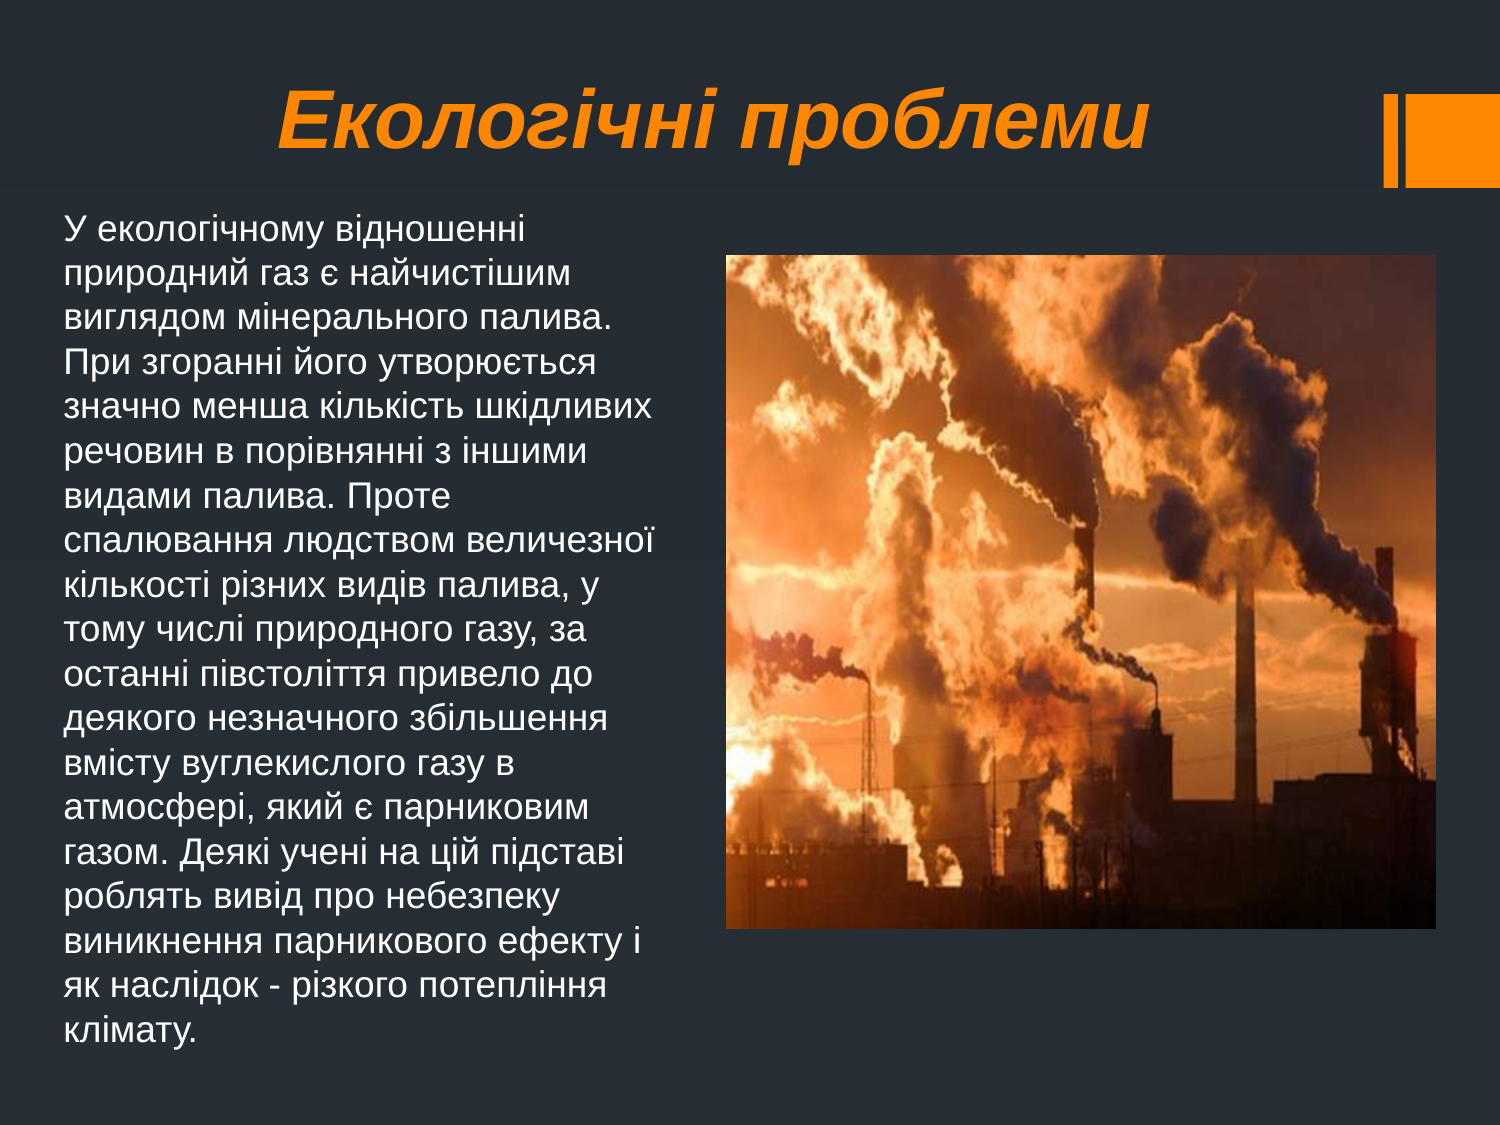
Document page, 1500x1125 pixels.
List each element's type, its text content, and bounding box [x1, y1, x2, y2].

picture [725, 254, 1436, 930]
title Екологічні проблеми [41, 19, 1388, 173]
list У екологічному відношенні природний газ є найчистішим виглядом мінерального палива. При згоранні його утворюється значно менша кількість шкідливих речовин в порівнянні з іншими видами палива. Проте спалювання людством величезної кількості різних видів палива, у тому числі природного газу, за останні півстоліття привело до деякого незначного збільшення вмісту вуглекислого газу в атмосфері, який є парниковим газом. Деякі учені на цій підставі роблять вивід про небезпеку виникнення парникового ефекту і як наслідок - різкого потепління клімату. [41, 196, 680, 1059]
